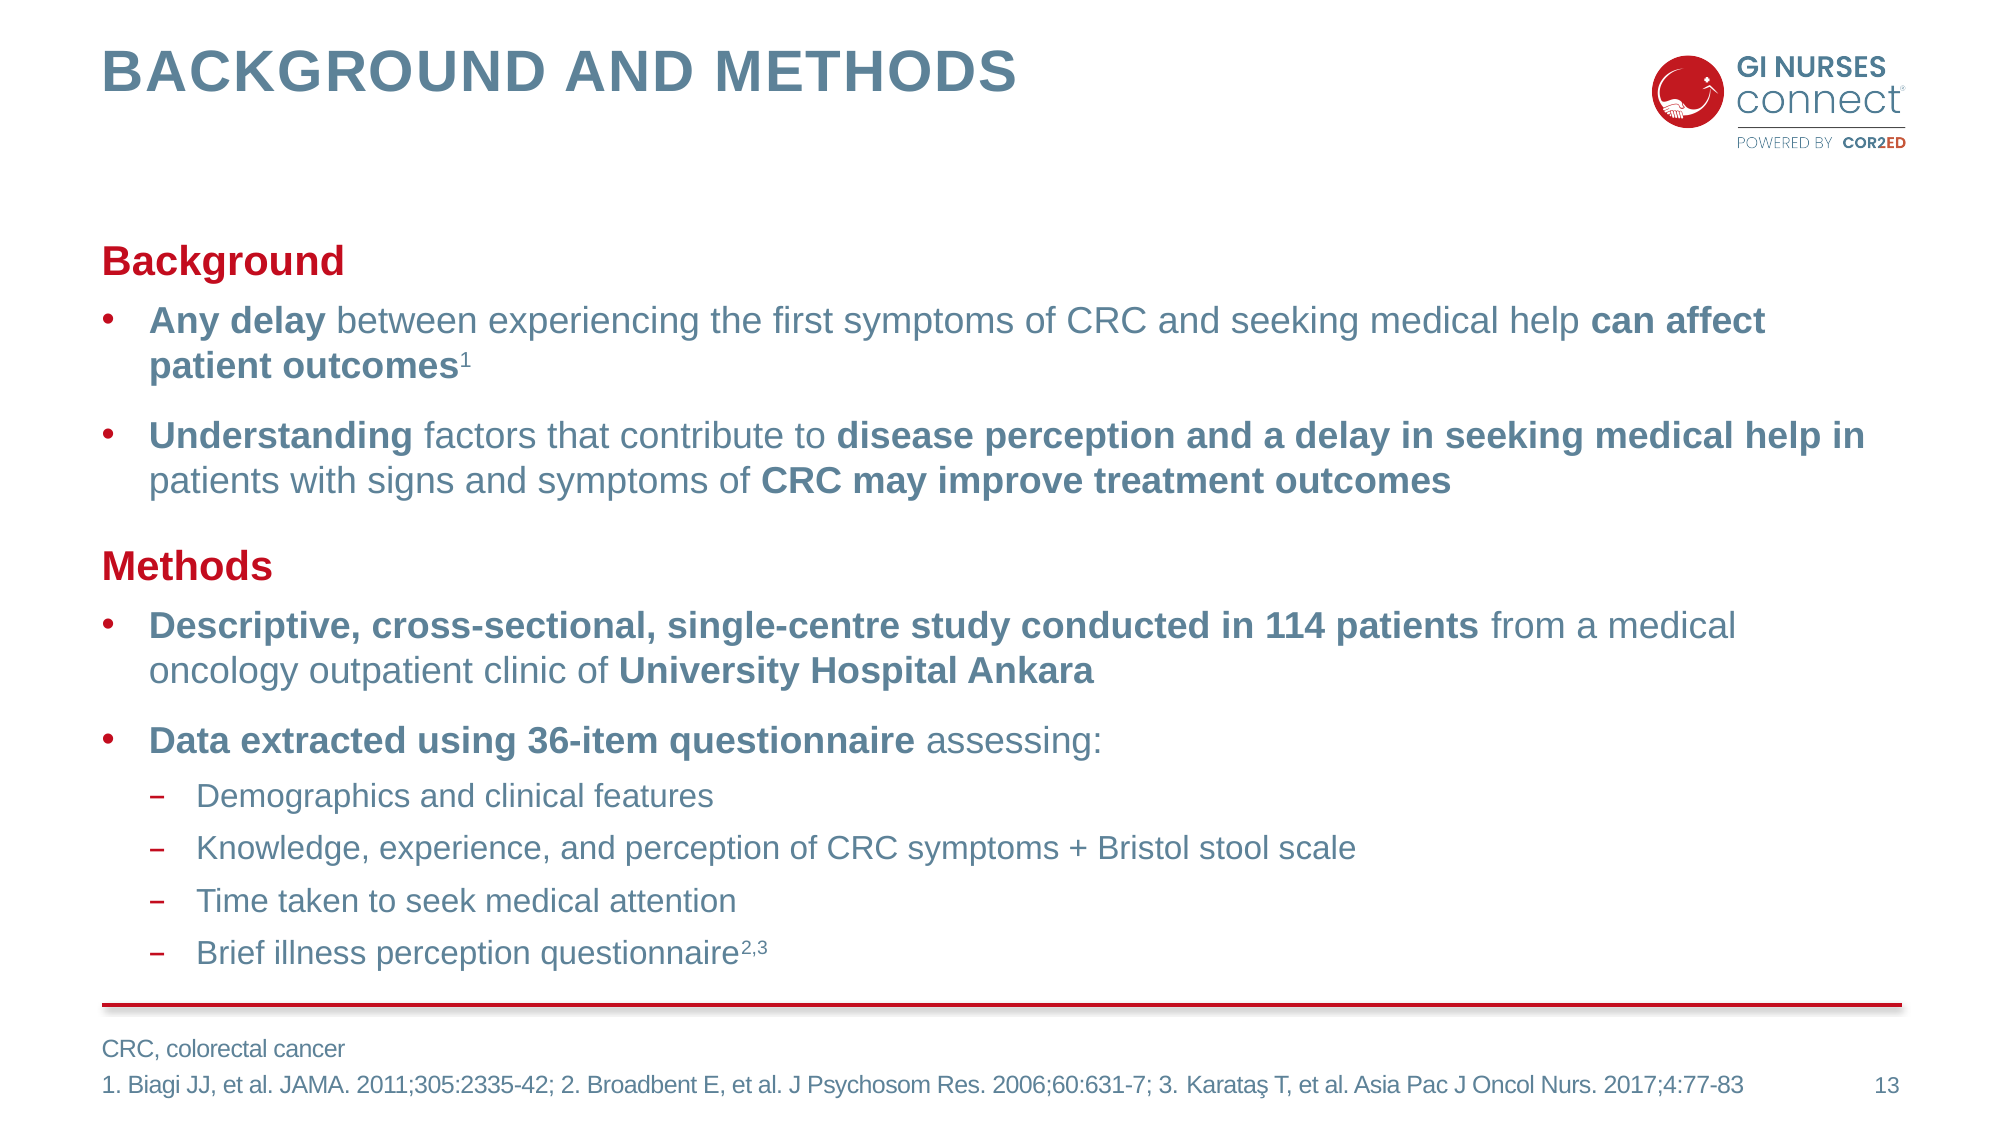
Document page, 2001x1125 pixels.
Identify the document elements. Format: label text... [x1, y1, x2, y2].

list Background Any delay between experiencing the first symptoms of CRC and seeking medical help can affect patient outcomes1 Understanding factors that contribute to disease perception and a delay in seeking medical help in patients with signs and symptoms of CRC may improve treatment outcomes Methods Descriptive, cross-sectional, single-centre study conducted in 114 patients from a medical oncology outpatient clinic of University Hospital Ankara Data extracted using 36-item questionnaire assessing: Demographics and clinical features Knowledge, experience, and perception of CRC symptoms + Bristol stool scale Time taken to seek medical attention Brief illness perception questionnaire2,3 [101, 233, 1881, 977]
list CRC, colorectal cancer 1. Biagi JJ, et al. JAMA. 2011;305:2335-42; 2. Broadbent E, et al. J Psychosom Res. 2006;60:631-7; 3. Karataş T, et al. Asia Pac J Oncol Nurs. 2017;4:77-83 [101, 1038, 1881, 1099]
title Background and methods [101, 40, 1536, 173]
slide_number 13 [1771, 1054, 1900, 1115]
picture [1647, 49, 1916, 154]
